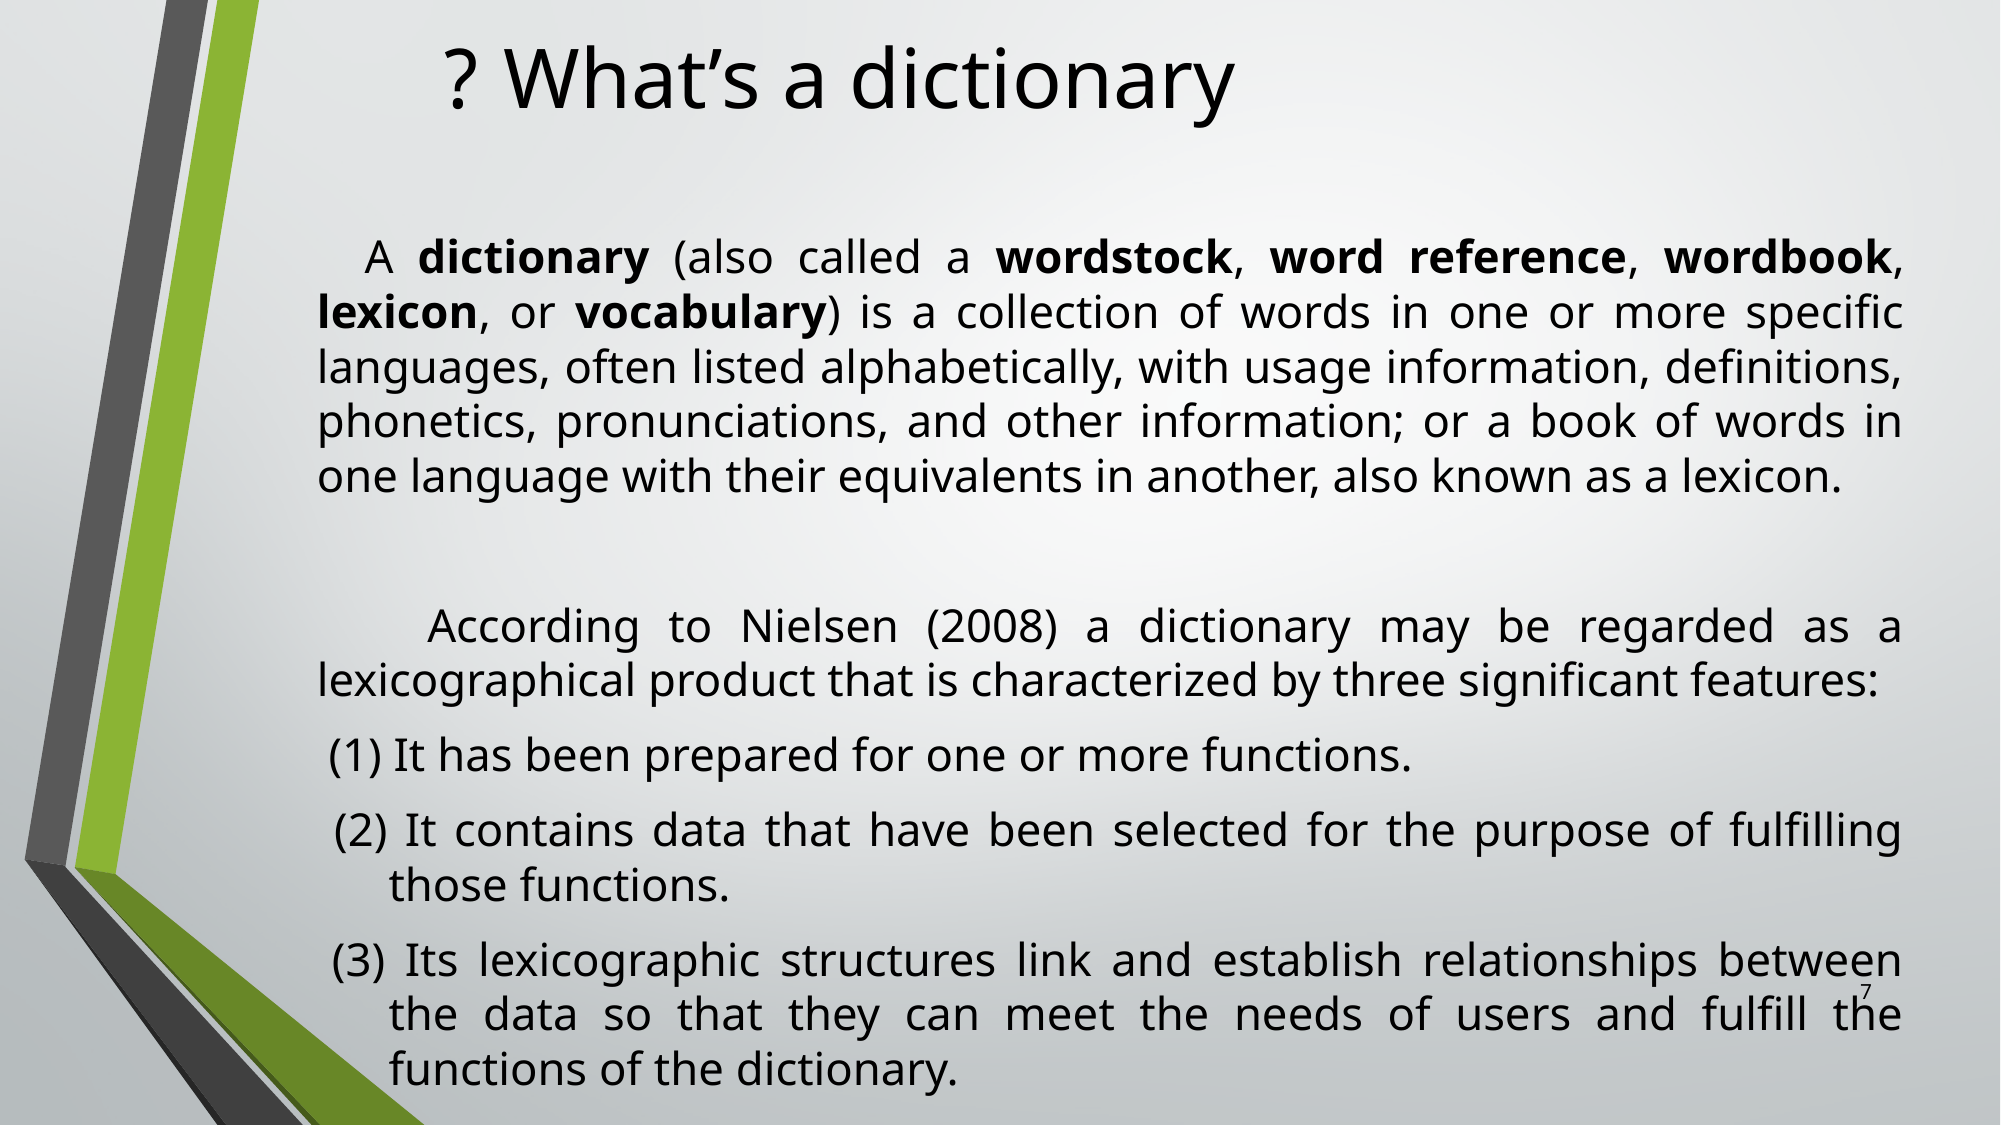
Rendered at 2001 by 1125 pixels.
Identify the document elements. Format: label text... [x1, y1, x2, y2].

list A dictionary (also called a wordstock, word reference, wordbook, lexicon, or vocabulary) is a collection of words in one or more specific languages, often listed alphabetically, with usage information, definitions, phonetics, pronunciations, and other information; or a book of words in one language with their equivalents in another, also known as a lexicon. According to Nielsen (2008) a dictionary may be regarded as a lexicographical product that is characterized by three significant features: (1) It has been prepared for one or more functions. (2) It contains data that have been selected for the purpose of fulfilling those functions. (3) Its lexicographic structures link and establish relationships between the data so that they can meet the needs of users and fulfill the functions of the dictionary. [301, 221, 1920, 1125]
title What’s a dictionary ? [132, 18, 1543, 133]
slide_number 7 [1796, 962, 1887, 1023]
